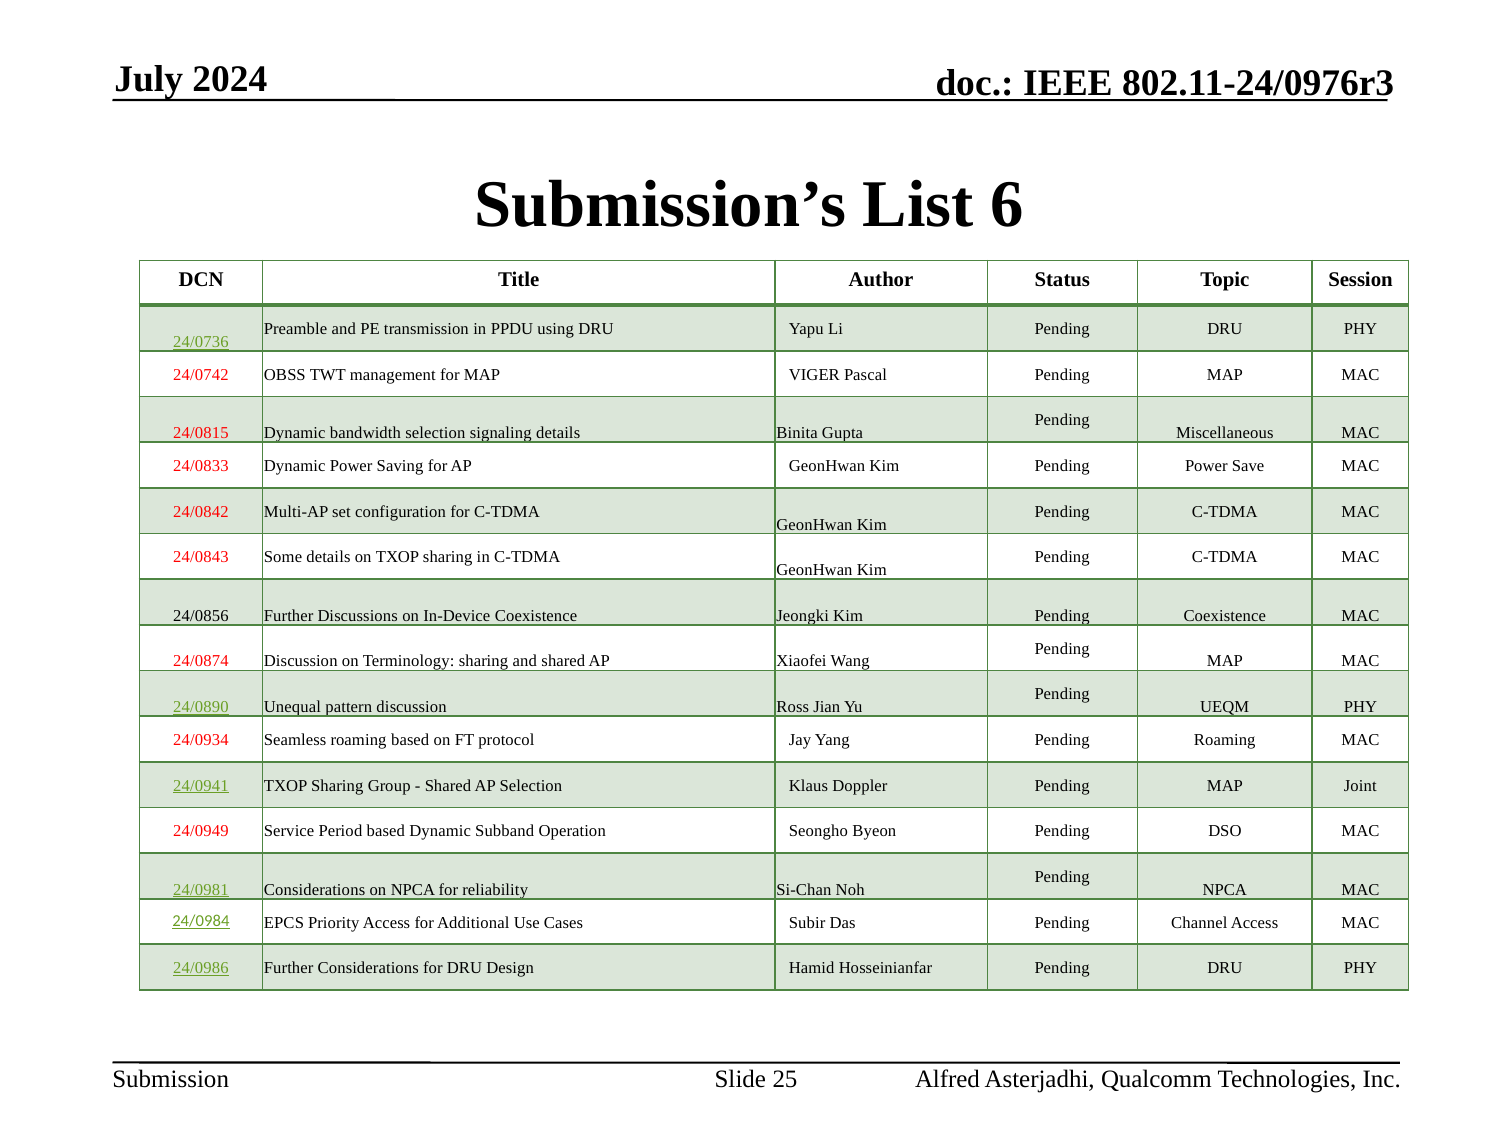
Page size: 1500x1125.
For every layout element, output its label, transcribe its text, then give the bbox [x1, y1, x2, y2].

table_cell MAC [1313, 717, 1408, 761]
table_cell MAC [1313, 534, 1408, 578]
table_cell UEQM [1138, 671, 1311, 715]
table_cell 24/0843 [140, 534, 262, 578]
table_header Session [1313, 261, 1408, 303]
table_cell MAC [1313, 900, 1408, 943]
table_cell MAC [1313, 580, 1408, 624]
table_cell Joint [1313, 763, 1408, 807]
table_cell GeonHwan Kim [776, 534, 987, 578]
table_cell Pending [988, 945, 1137, 989]
table_cell DRU [1138, 307, 1311, 350]
table_cell NPCA [1138, 854, 1311, 898]
table_cell PHY [1313, 671, 1408, 715]
table_cell Pending [988, 854, 1137, 898]
table_cell MAC [1313, 489, 1408, 533]
table_cell Pending [988, 489, 1137, 533]
table_cell Pending [988, 626, 1137, 670]
table_cell Pending [988, 534, 1137, 578]
table_cell Yapu Li [776, 307, 987, 350]
table_cell Pending [988, 900, 1137, 943]
table_cell Roaming [1138, 717, 1311, 761]
table_cell Seamless roaming based on FT protocol [263, 717, 774, 761]
table_cell Further Discussions on In-Device Coexistence [263, 580, 774, 624]
table_cell Pending [988, 397, 1137, 441]
table_cell 24/0856 [140, 580, 262, 624]
table_cell Some details on TXOP sharing in C-TDMA [263, 534, 774, 578]
table_cell Service Period based Dynamic Subband Operation [263, 808, 774, 852]
table_cell Discussion on Terminology: sharing and shared AP [263, 626, 774, 670]
table_header Topic [1138, 261, 1311, 303]
table_cell MAC [1313, 808, 1408, 852]
table_cell Binita Gupta [776, 397, 987, 441]
table_cell GeonHwan Kim [776, 443, 987, 487]
table_cell MAP [1138, 626, 1311, 670]
table_cell PHY [1313, 307, 1408, 350]
table_cell Xiaofei Wang [776, 626, 987, 670]
table_cell MAC [1313, 397, 1408, 441]
table_cell TXOP Sharing Group - Shared AP Selection [263, 763, 774, 807]
table_cell Preamble and PE transmission in PPDU using DRU [263, 307, 774, 350]
title Submission’s List 6 [112, 112, 1388, 288]
table_cell Channel Access [1138, 900, 1311, 943]
footer Alfred Asterjadhi, Qualcomm Technologies, Inc. [878, 1061, 1402, 1093]
table_cell 24/0890 [140, 671, 262, 715]
table_cell DSO [1138, 808, 1311, 852]
table_cell EPCS Priority Access for Additional Use Cases [263, 900, 774, 943]
table_cell Pending [988, 580, 1137, 624]
table_cell Pending [988, 671, 1137, 715]
table_cell Dynamic bandwidth selection signaling details [263, 397, 774, 441]
table_cell 24/0815 [140, 397, 262, 441]
table_cell Jeongki Kim [776, 580, 987, 624]
table_cell C-TDMA [1138, 534, 1311, 578]
table_cell 24/0833 [140, 443, 262, 487]
table_cell 24/0986 [140, 945, 262, 989]
table_cell Pending [988, 717, 1137, 761]
table_cell 24/0742 [140, 352, 262, 396]
table_cell PHY [1313, 945, 1408, 989]
table_cell Considerations on NPCA for reliability [263, 854, 774, 898]
table_cell DRU [1138, 945, 1311, 989]
table_cell Hamid Hosseinianfar [776, 945, 987, 989]
table_header Author [776, 261, 987, 303]
table_cell 24/0941 [140, 763, 262, 807]
table_cell 24/0874 [140, 626, 262, 670]
table_cell MAC [1313, 352, 1408, 396]
table_cell Pending [988, 763, 1137, 807]
table_cell Si-Chan Noh [776, 854, 987, 898]
table_cell Unequal pattern discussion [263, 671, 774, 715]
table_header Status [988, 261, 1137, 303]
table_cell Miscellaneous [1138, 397, 1311, 441]
table_cell Multi-AP set configuration for C-TDMA [263, 489, 774, 533]
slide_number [114, 54, 423, 100]
table_cell Pending [988, 352, 1137, 396]
table_cell Jay Yang [776, 717, 987, 761]
table_cell MAP [1138, 352, 1311, 396]
table_cell 24/0984 [140, 900, 262, 943]
table_cell OBSS TWT management for MAP [263, 352, 774, 396]
table_cell GeonHwan Kim [776, 489, 987, 533]
table_cell MAP [1138, 763, 1311, 807]
slide_number Slide 25 [712, 1061, 800, 1123]
table_cell 24/0981 [140, 854, 262, 898]
table_cell 24/0949 [140, 808, 262, 852]
table_cell Dynamic Power Saving for AP [263, 443, 774, 487]
table_cell VIGER Pascal [776, 352, 987, 396]
table_cell Subir Das [776, 900, 987, 943]
table_cell Coexistence [1138, 580, 1311, 624]
table_cell 24/0842 [140, 489, 262, 533]
table_cell 24/0736 [140, 307, 262, 350]
table_cell Klaus Doppler [776, 763, 987, 807]
table_cell Pending [988, 307, 1137, 350]
table_cell MAC [1313, 854, 1408, 898]
table_cell Ross Jian Yu [776, 671, 987, 715]
table_cell MAC [1313, 626, 1408, 670]
table_header Title [263, 261, 774, 303]
table_cell Pending [988, 443, 1137, 487]
table_cell MAC [1313, 443, 1408, 487]
table_cell Further Considerations for DRU Design [263, 945, 774, 989]
table_header DCN [140, 261, 262, 303]
table_cell Pending [988, 808, 1137, 852]
table_cell Seongho Byeon [776, 808, 987, 852]
table_cell C-TDMA [1138, 489, 1311, 533]
table_cell Power Save [1138, 443, 1311, 487]
table_cell 24/0934 [140, 717, 262, 761]
